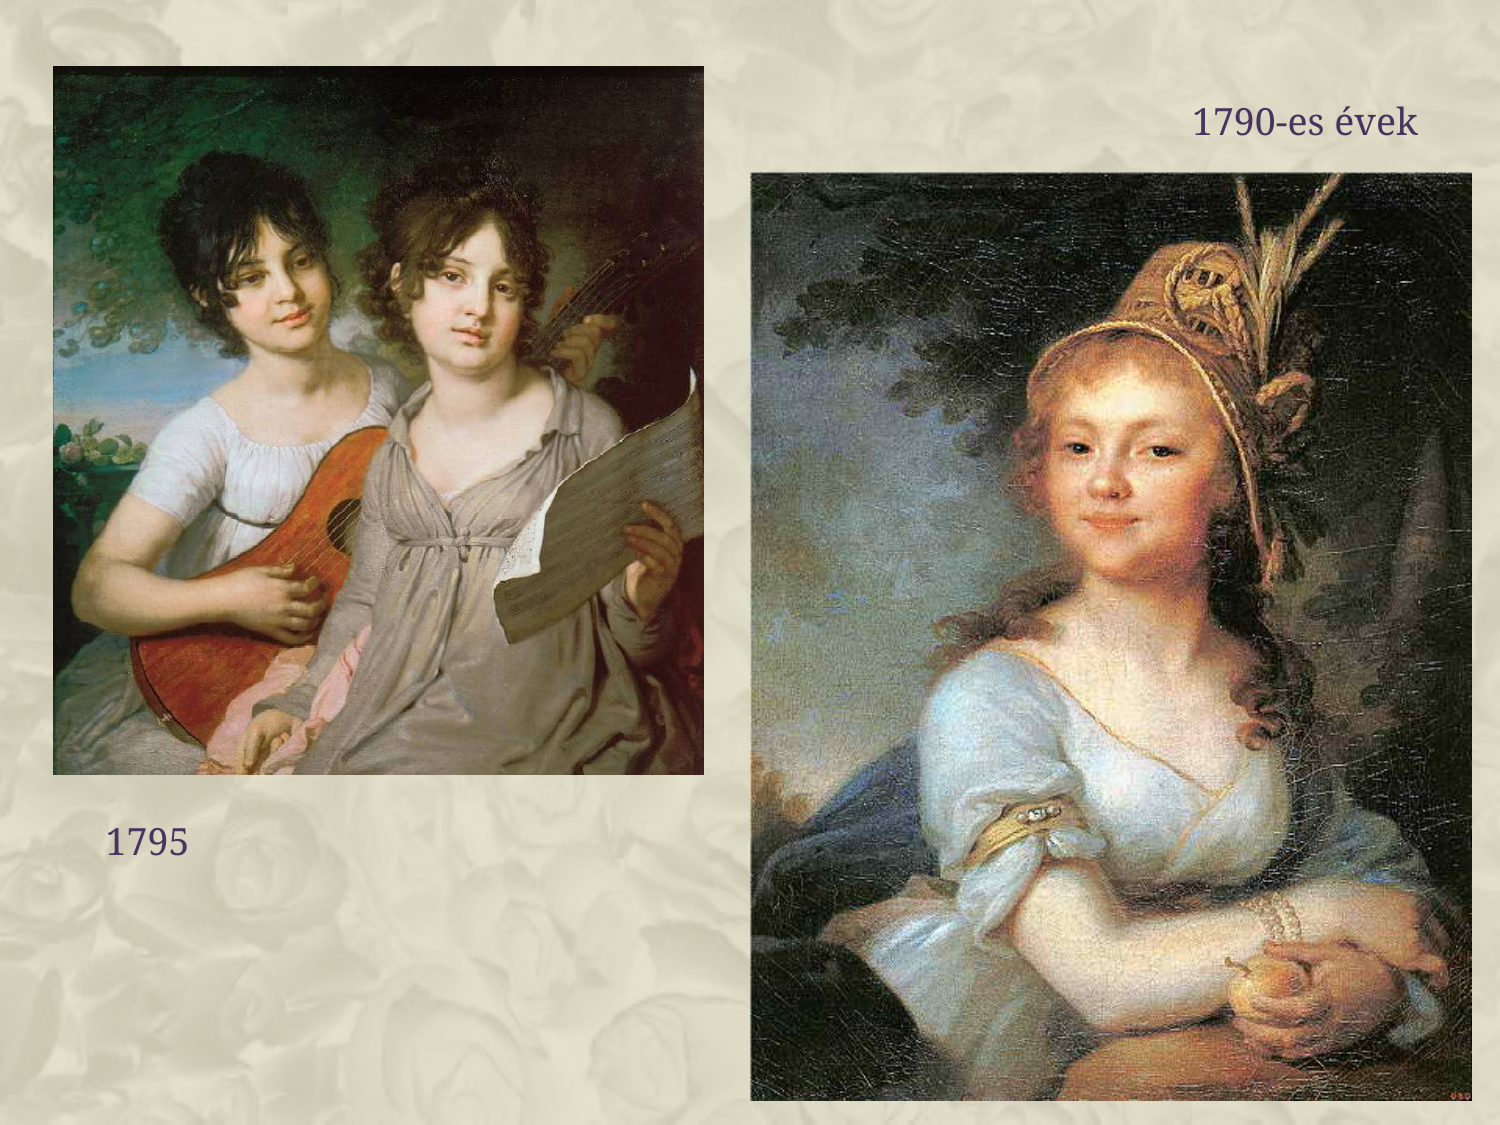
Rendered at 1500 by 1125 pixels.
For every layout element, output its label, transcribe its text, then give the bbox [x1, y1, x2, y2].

text_box 1795 [41, 810, 254, 871]
text_box 1790-es évek [1151, 90, 1459, 150]
picture [52, 66, 704, 776]
picture [749, 172, 1473, 1101]
